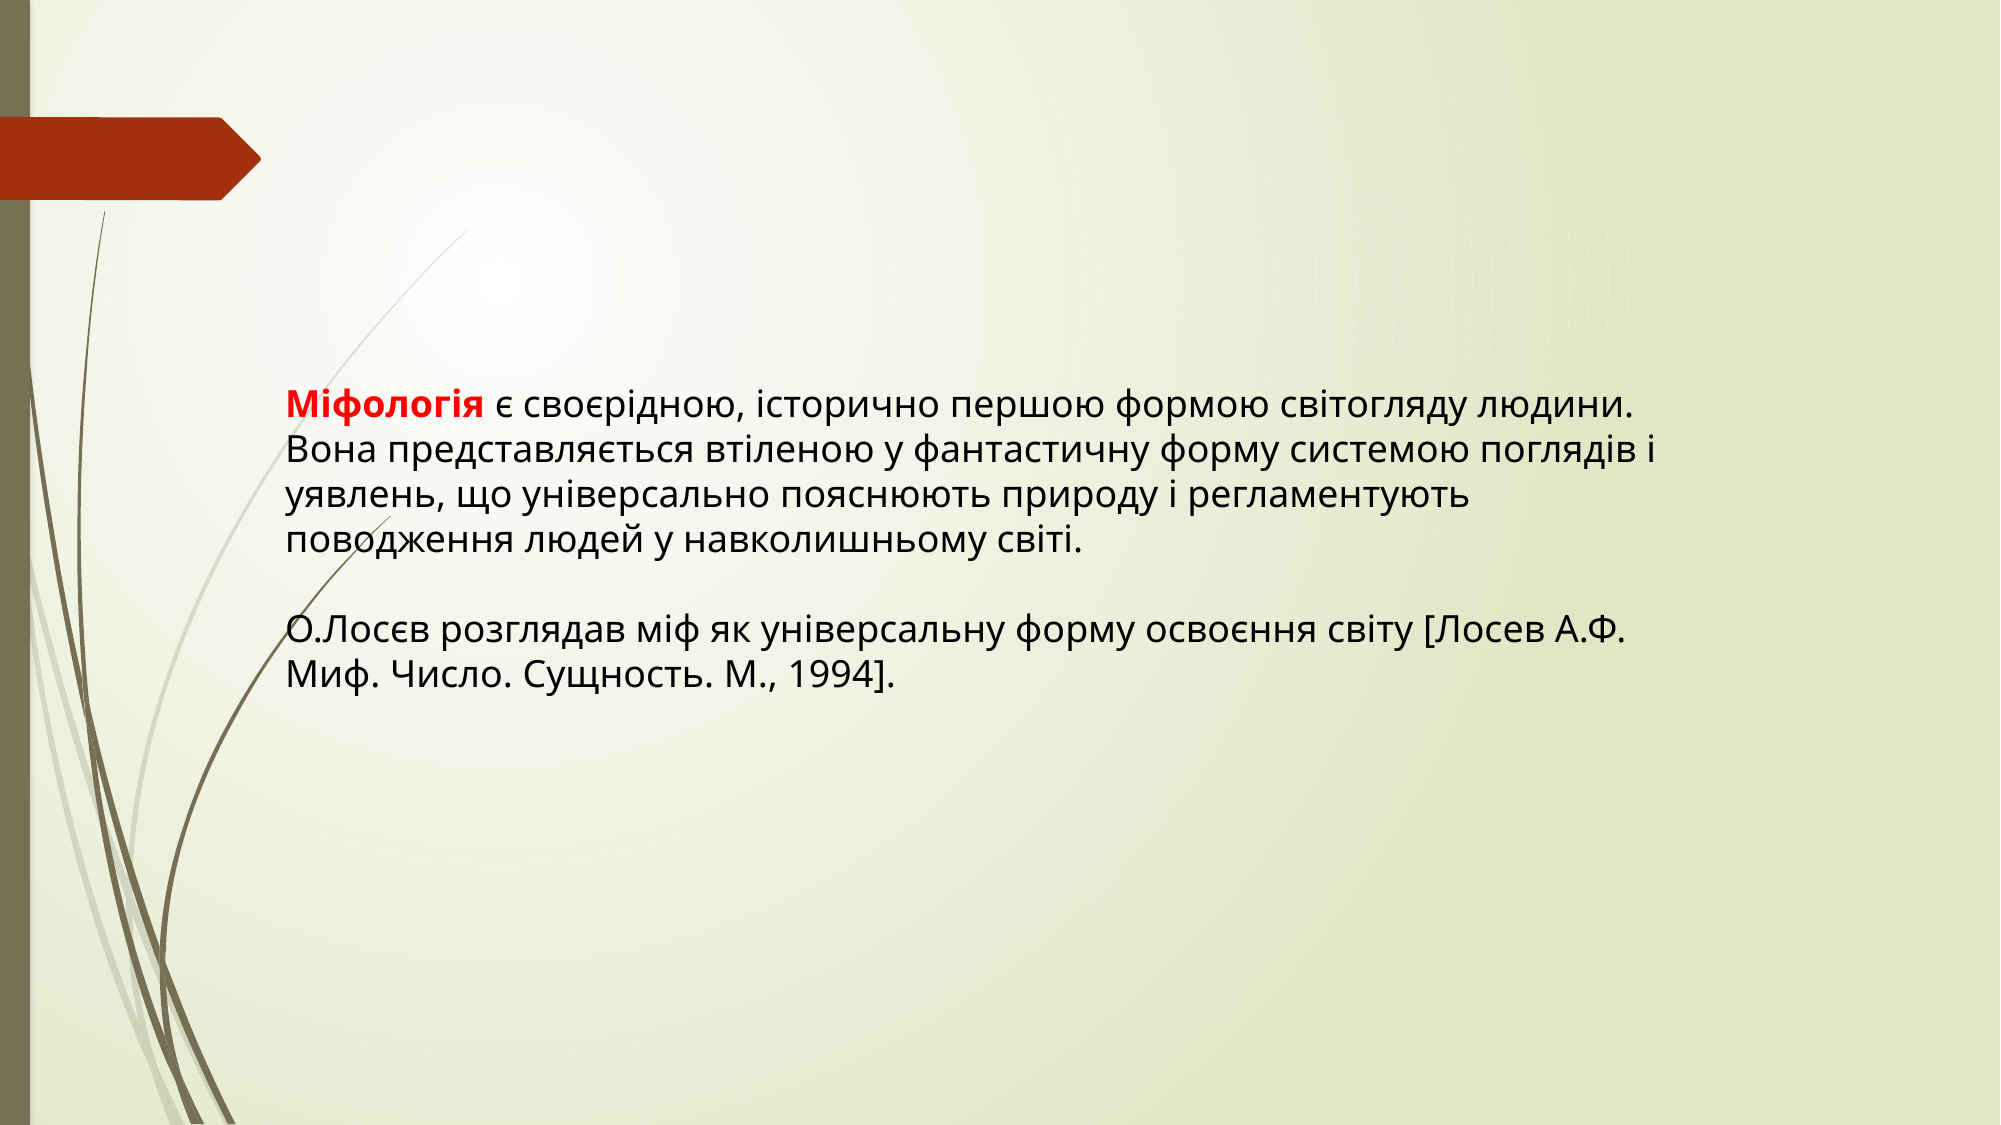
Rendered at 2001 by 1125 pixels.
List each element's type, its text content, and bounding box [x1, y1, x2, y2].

text_box Міфологія є своєрідною, історично першою формою світогляду людини. Вона представляється втіленою у фантастичну форму системою поглядів і уявлень, що універсально пояснюють природу і регламентують поводження людей у навколишньому світі. О.Лосєв розглядав міф як універсальну форму освоєння світу [Лосев А.Ф. Миф. Число. Сущность. М., 1994]. [270, 373, 1700, 748]
